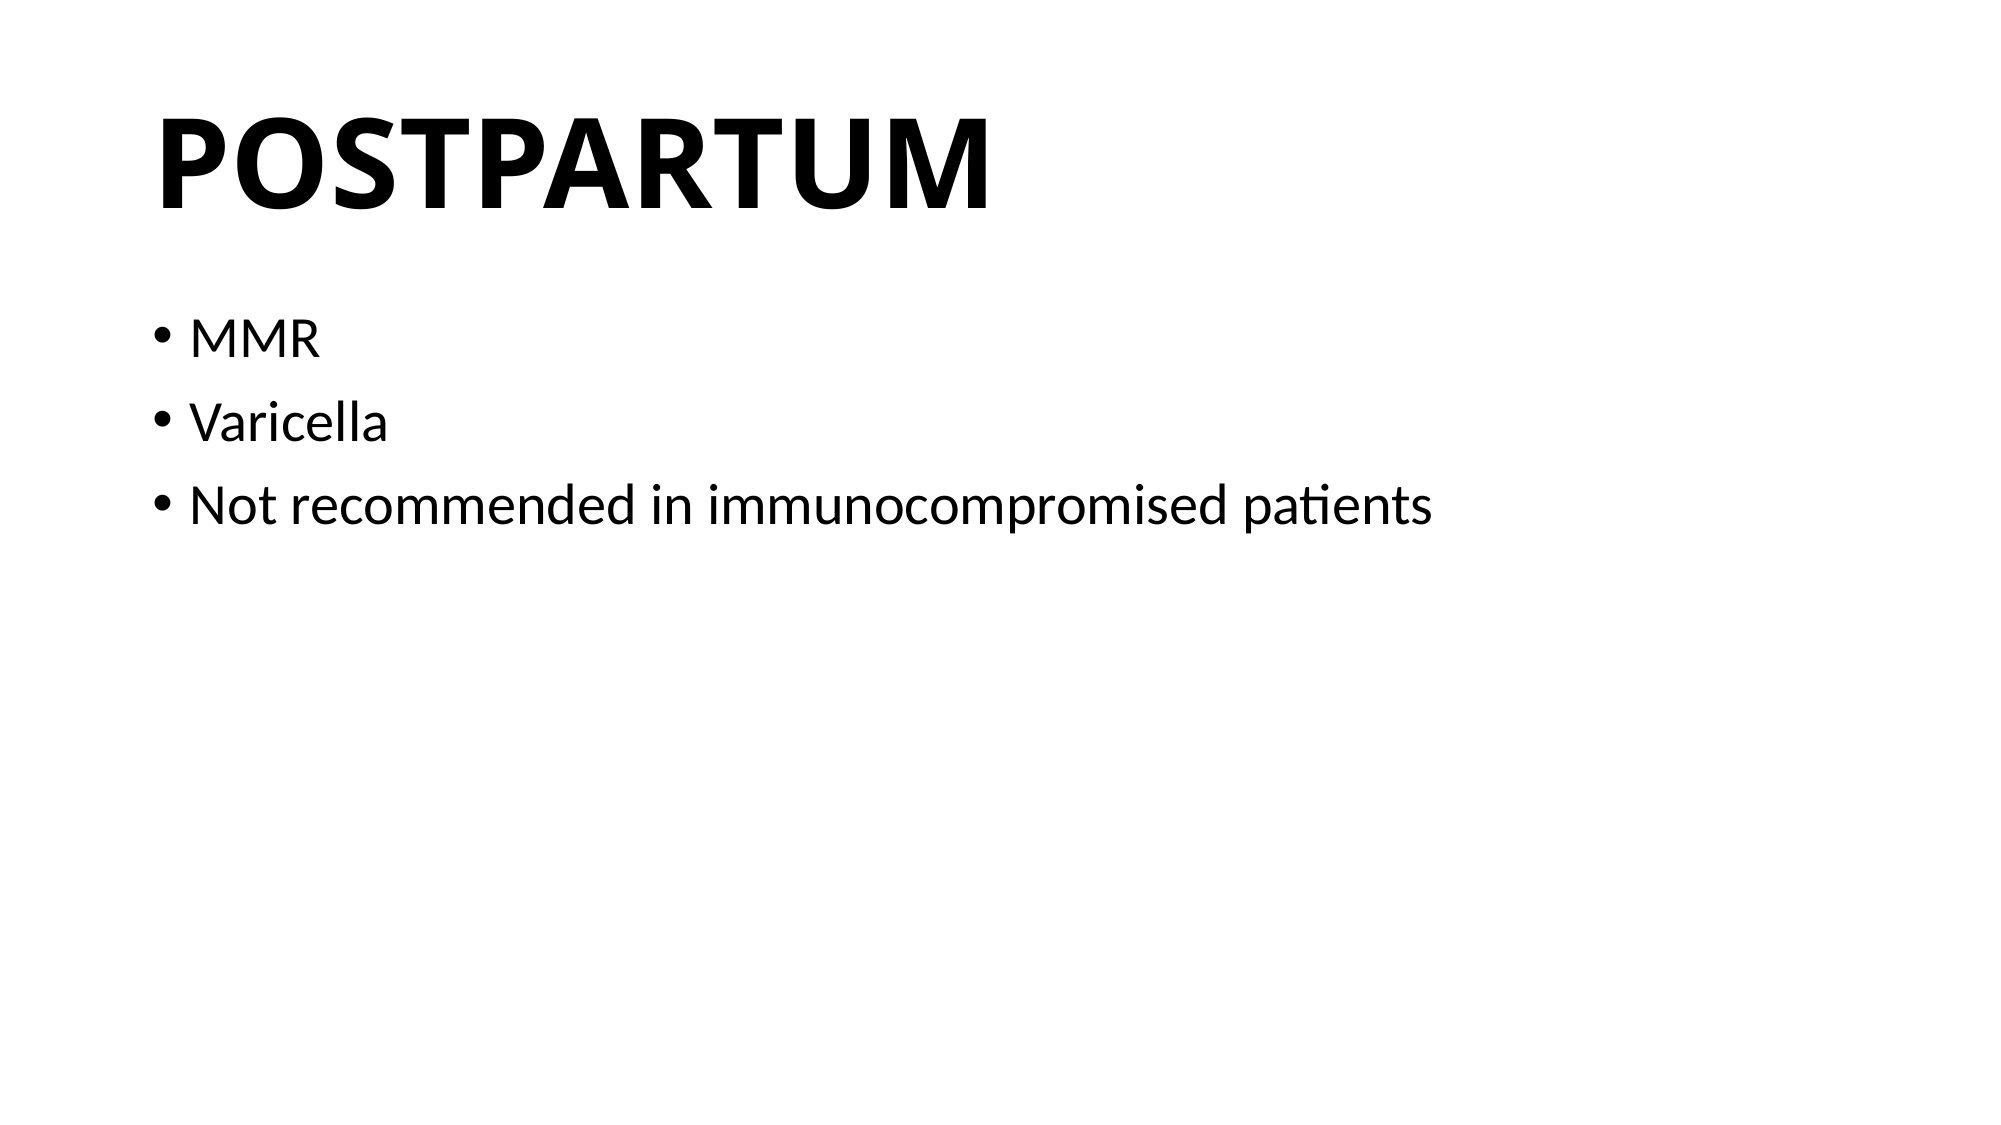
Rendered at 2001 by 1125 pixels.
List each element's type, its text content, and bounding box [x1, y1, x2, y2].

title POSTPARTUM [137, 59, 1863, 278]
list MMR Varicella Not recommended in immunocompromised patients [137, 299, 1863, 1014]
